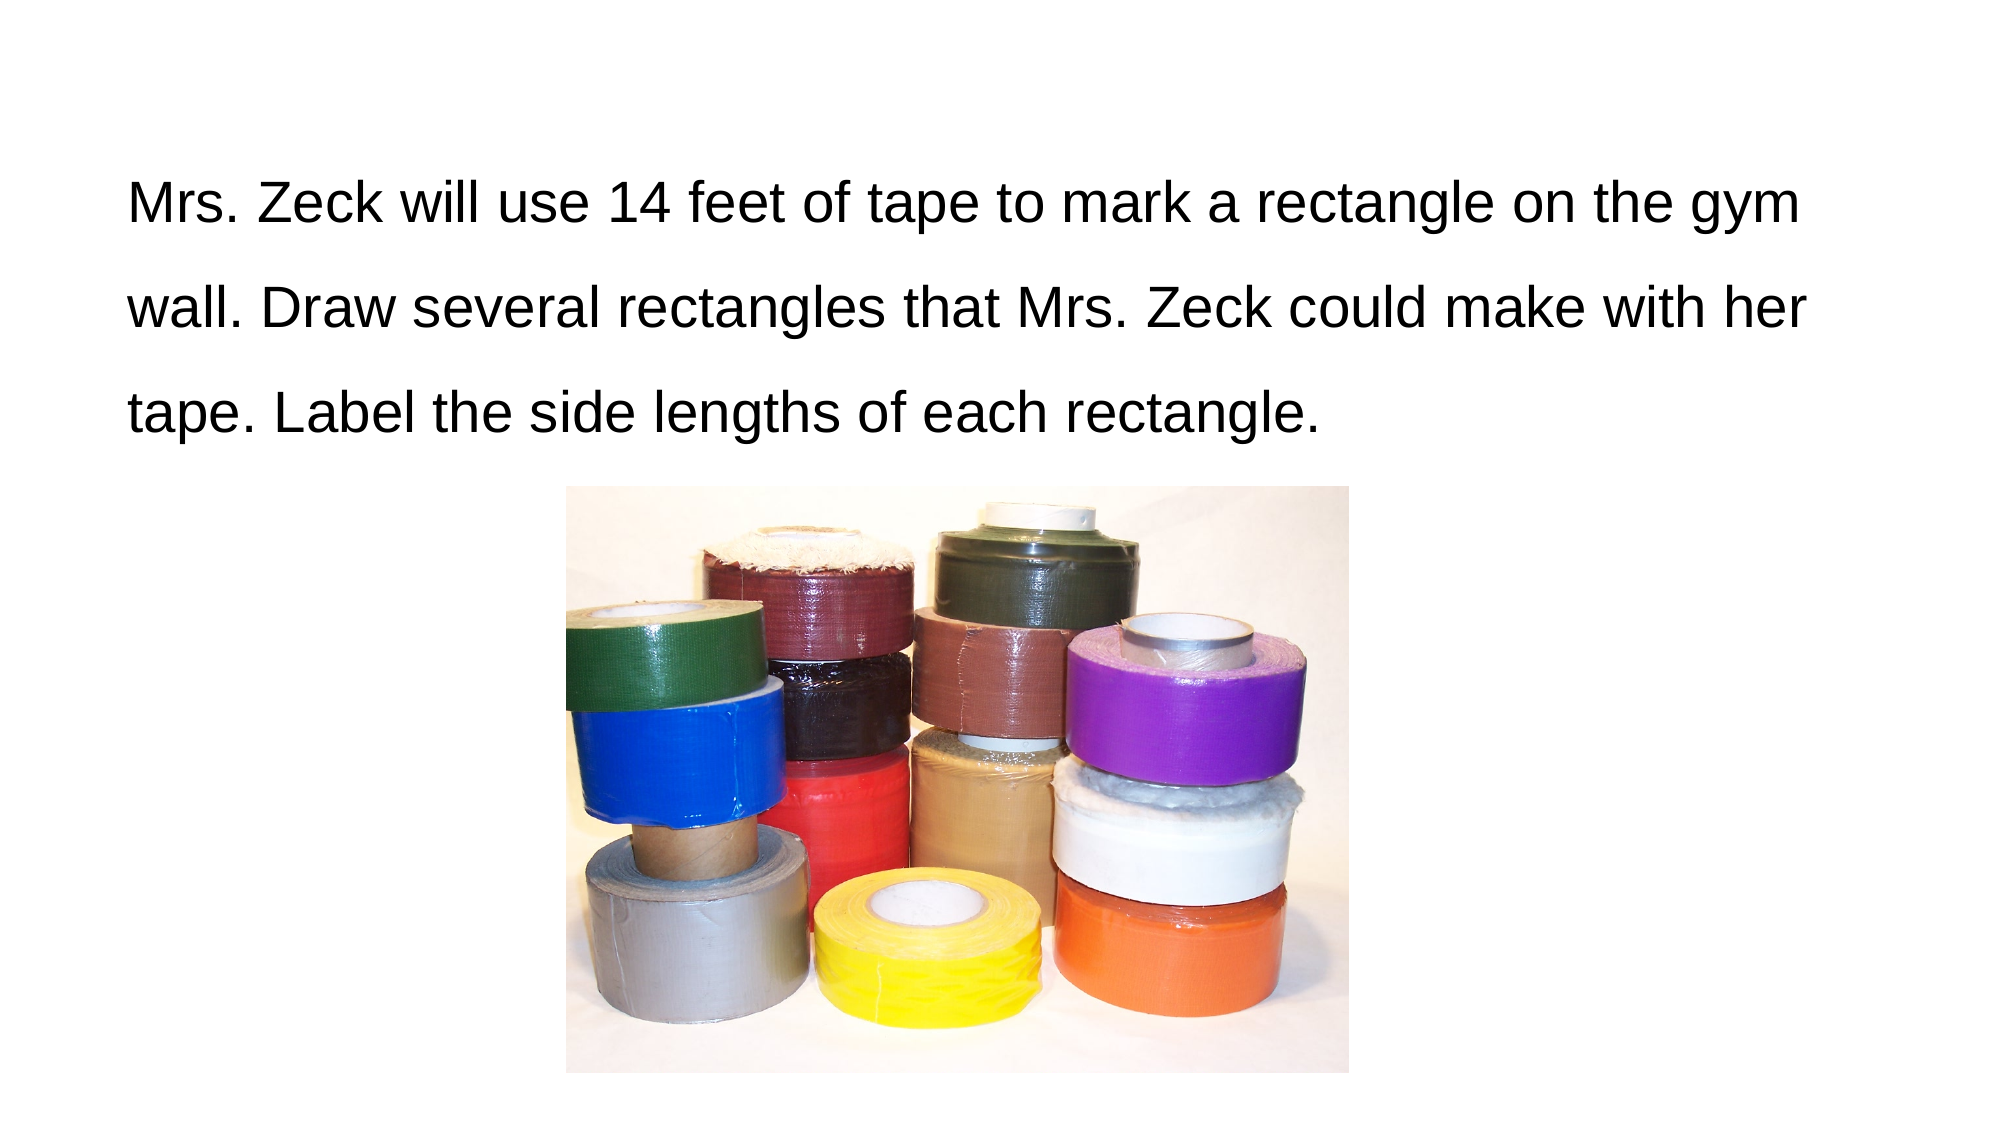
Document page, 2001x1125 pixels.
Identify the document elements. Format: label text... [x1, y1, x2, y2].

picture [566, 485, 1350, 1074]
text_box Mrs. Zeck will use 14 feet of tape to mark a rectangle on the gym wall. Draw several rectangles that Mrs. Zeck could make with her tape. Label the side lengths of each rectangle. [112, 121, 1919, 452]
